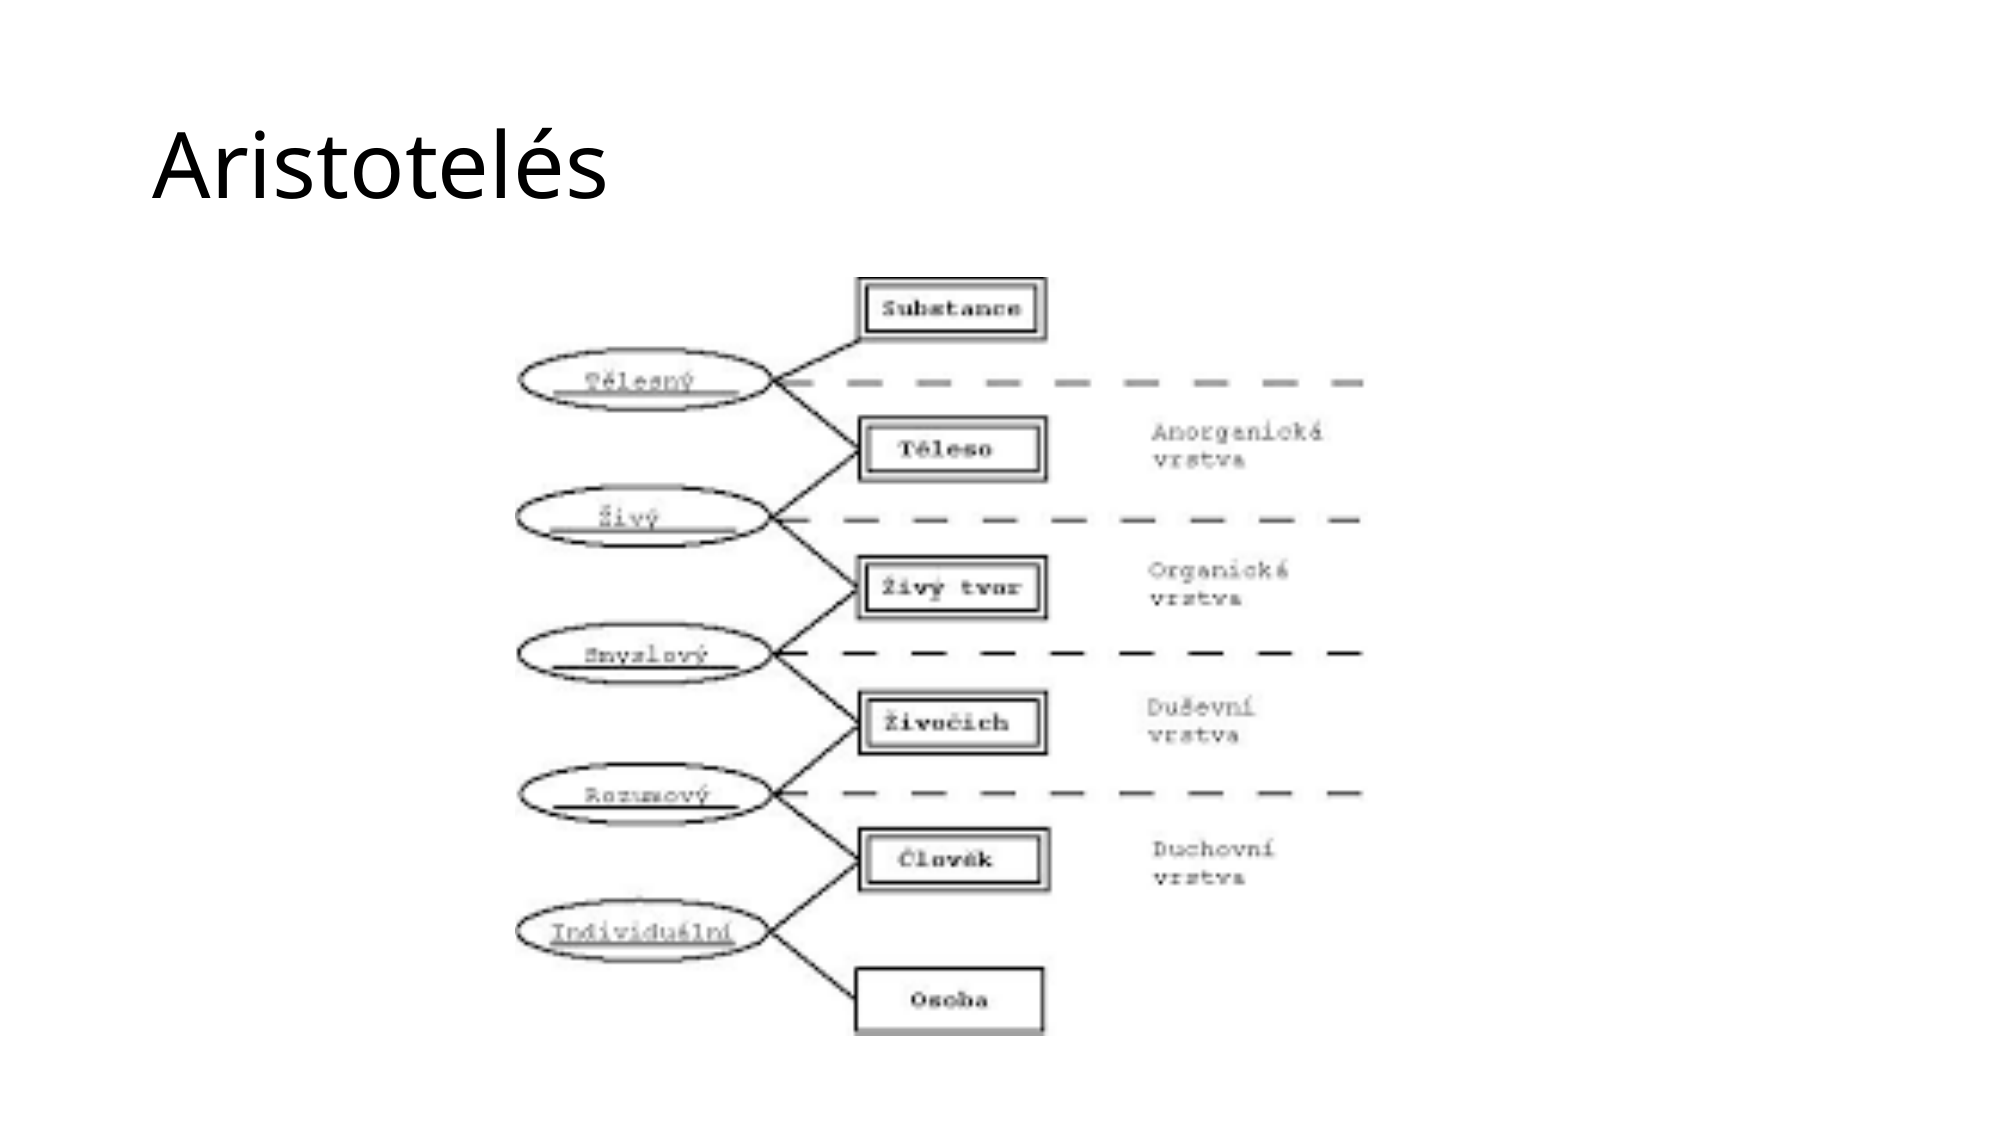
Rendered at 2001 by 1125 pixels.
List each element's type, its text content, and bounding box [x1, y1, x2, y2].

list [515, 277, 1368, 1036]
title Aristotelés [137, 59, 1863, 278]
